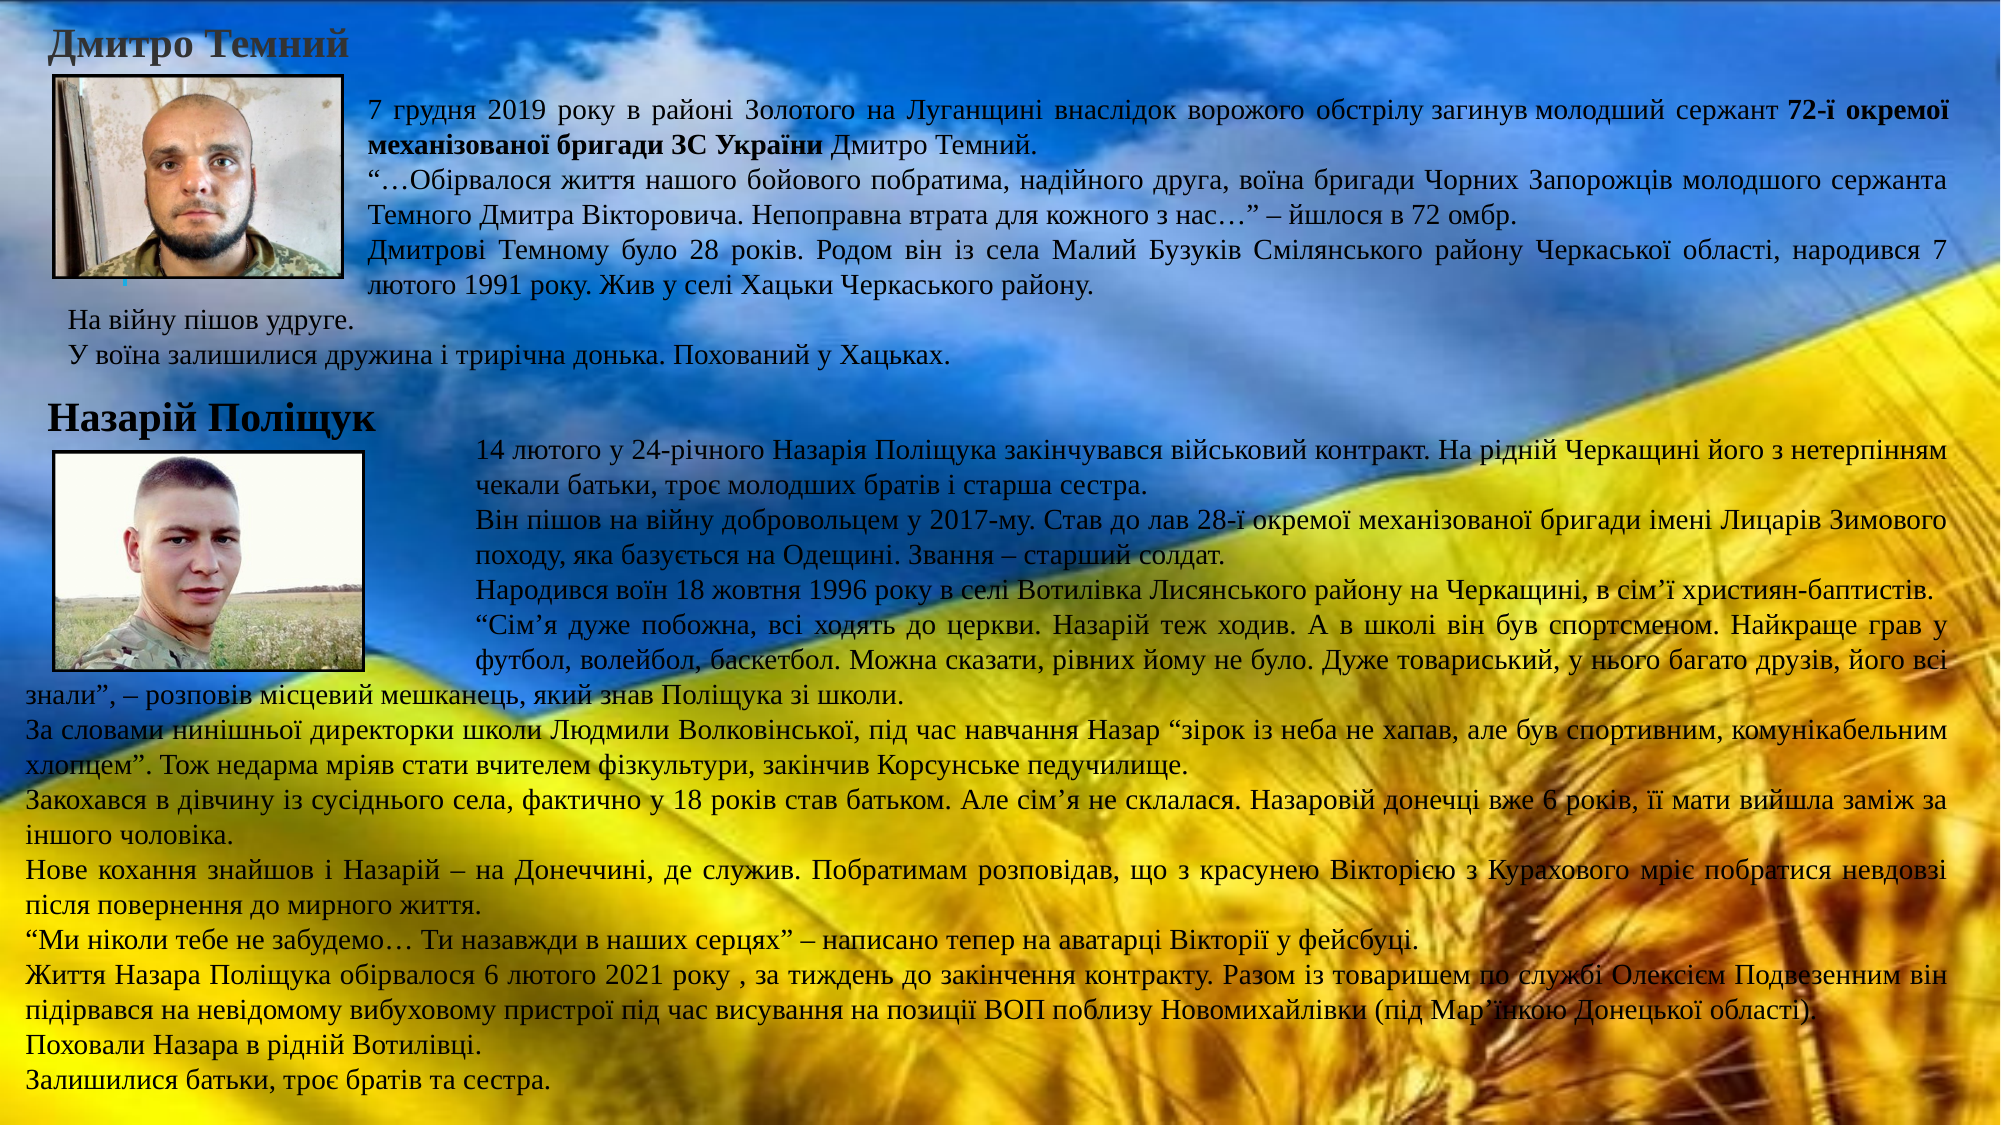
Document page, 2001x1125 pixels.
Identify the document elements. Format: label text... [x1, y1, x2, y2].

text_box Дмитро Темний [32, 0, 366, 127]
text_box 7 грудня 2019 року в районі Золотого на Луганщині внаслідок ворожого обстрілу загинув молодший сержант 72-ї окремої механізованої бригади ЗС України Дмитро Темний. “…Обірвалося життя нашого бойового побратима, надійного друга, воїна бригади Чорних Запорожців молодшого сержанта Темного Дмитра Вікторовича. Непоправна втрата для кожного з нас…” – йшлося в 72 омбр. Дмитрові Темному було 28 років. Родом він із села Малий Бузуків Смілянського району Черкаської області, народився 7 лютого 1991 року. Жив у селі Хацьки Черкаського району. На війну пішов удруге. У воїна залишилися дружина і трирічна донька. Похований у Хацьках. [52, 82, 1965, 378]
picture [0, 0, 2001, 1125]
text_box Назарій Поліщук [32, 373, 392, 423]
picture [52, 449, 366, 672]
text_box 14 лютого у 24-річного Назарія Поліщука закінчувався військовий контракт. На рідній Черкащині його з нетерпінням чекали батьки, троє молодших братів і старша сестра. Він пішов на війну добровольцем у 2017-му. Став до лав 28-ї окремої механізованої бригади імені Лицарів Зимового походу, яка базується на Одещині. Звання – старший солдат. Народився воїн 18 жовтня 1996 року в селі Вотилівка Лисянського району на Черкащині, в сім’ї християн-баптистів. “Сім’я дуже побожна, всі ходять до церкви. Назарій теж ходив. А в школі він був спортсменом. Найкраще грав у футбол, волейбол, баскетбол. Можна сказати, рівних йому не було. Дуже товариський, у нього багато друзів, його всі знали”, – розповів місцевий мешканець, який знав Поліщука зі школи. За словами нинішньої директорки школи Людмили Волковінської, під час навчання Назар “зірок із неба не хапав, але був спортивним, комунікабельним хлопцем”. Тож недарма мріяв стати вчителем фізкультури, закінчив Корсунське педучилище. Закохався в дівчину із сусіднього села, фактично у 18 років став батьком. Але сім’я не склалася. Назаровій донечці вже 6 років, її мати вийшла заміж за іншого чоловіка. Нове кохання знайшов і Назарій – на Донеччині, де служив. Побратимам розповідав, що з красунею Вікторією з Курахового мріє побратися невдовзі після повернення до мирного життя. “Ми ніколи тебе не забудемо… Ти назавжди в наших серцях” – написано тепер на аватарці Вікторії у фейсбуці. Життя Назара Поліщука обірвалося 6 лютого 2021 року , за тиждень до закінчення контракту. Разом із товаришем по службі Олексієм Подвезенним він підірвався на невідомому вибуховому пристрої під час висування на позиції ВОП поблизу Новомихайлівки (під Мар’їнкою Донецької області). Поховали Назара в рідній Вотилівці. Залишилися батьки, троє братів та сестра. [10, 423, 1965, 1103]
